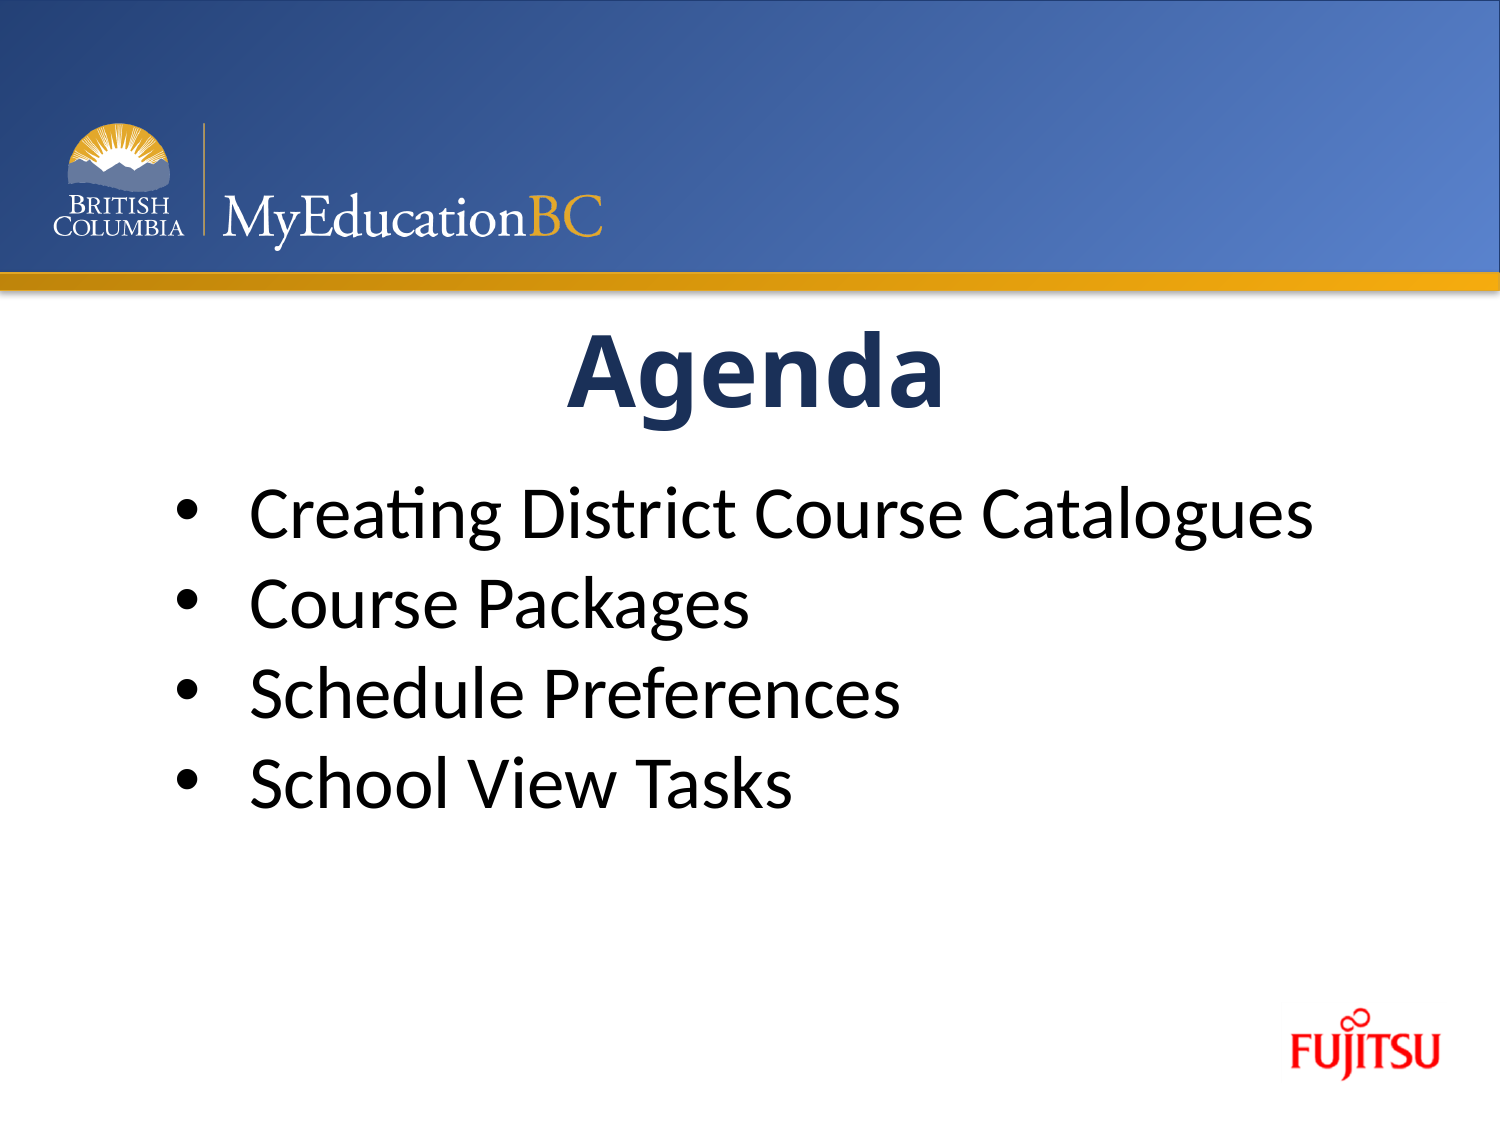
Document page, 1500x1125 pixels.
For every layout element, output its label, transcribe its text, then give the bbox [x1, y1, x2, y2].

picture [1281, 1002, 1447, 1083]
title Agenda [10, 314, 1500, 421]
text_box Creating District Course Catalogues Course Packages Schedule Preferences School View Tasks [159, 456, 1341, 951]
picture [16, 85, 639, 274]
